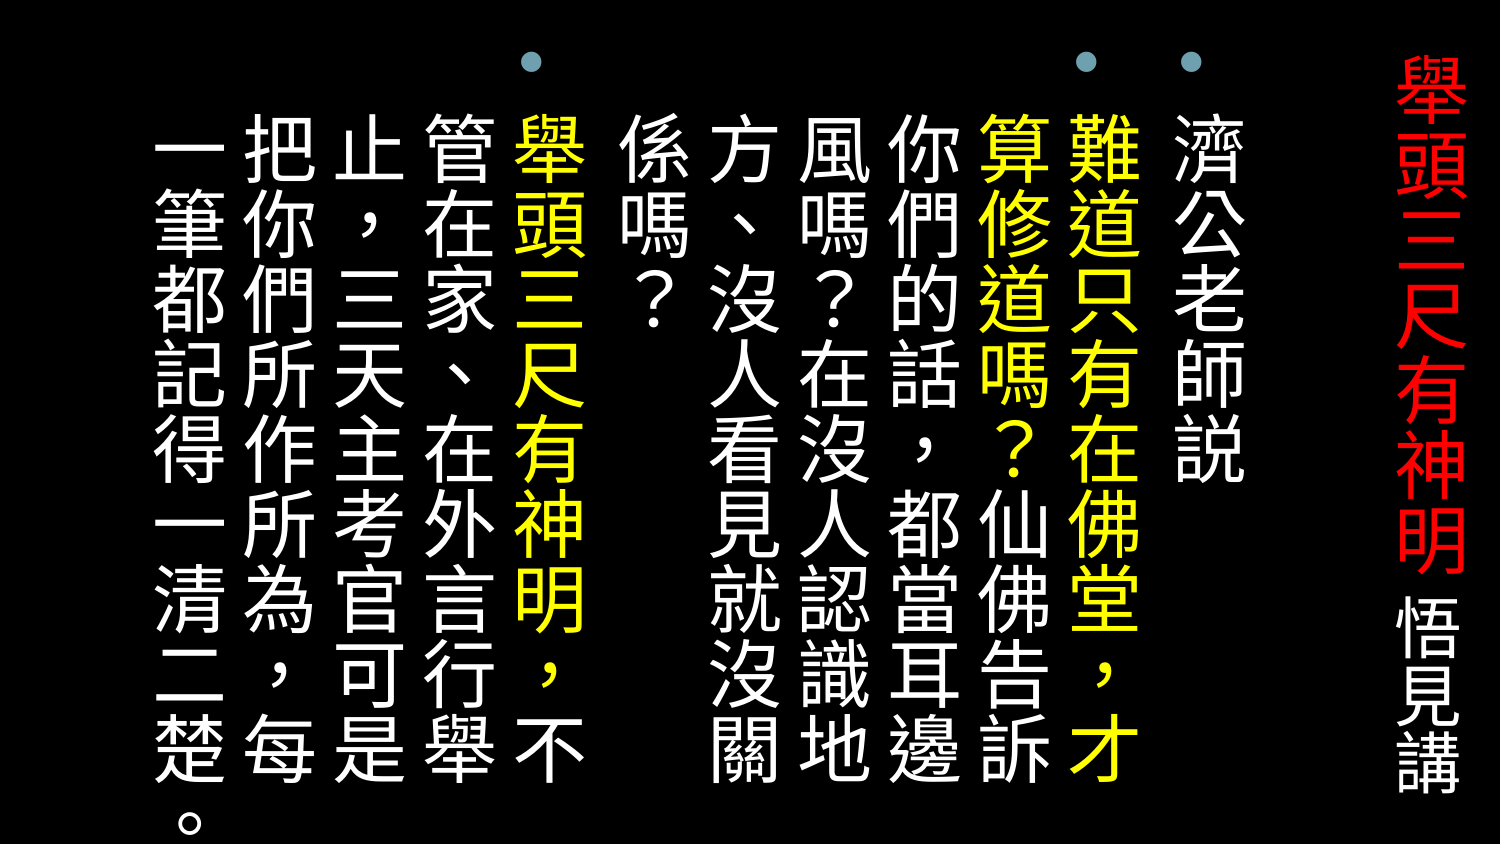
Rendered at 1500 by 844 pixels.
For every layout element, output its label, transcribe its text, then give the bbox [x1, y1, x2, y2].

list 濟公老師説 難道只有在佛堂，才算修道嗎？仙佛告訴你們的話，都當耳邊風嗎？在沒人認識地方、沒人看見就沒關係嗎？ 舉頭三尺有神明，不管在家、在外言行舉止，三天主考官可是把你們所作所為，每一筆都記得一清二楚。 [29, 27, 1353, 820]
title 舉頭三尺有神明 悟見講 [1376, 23, 1483, 821]
